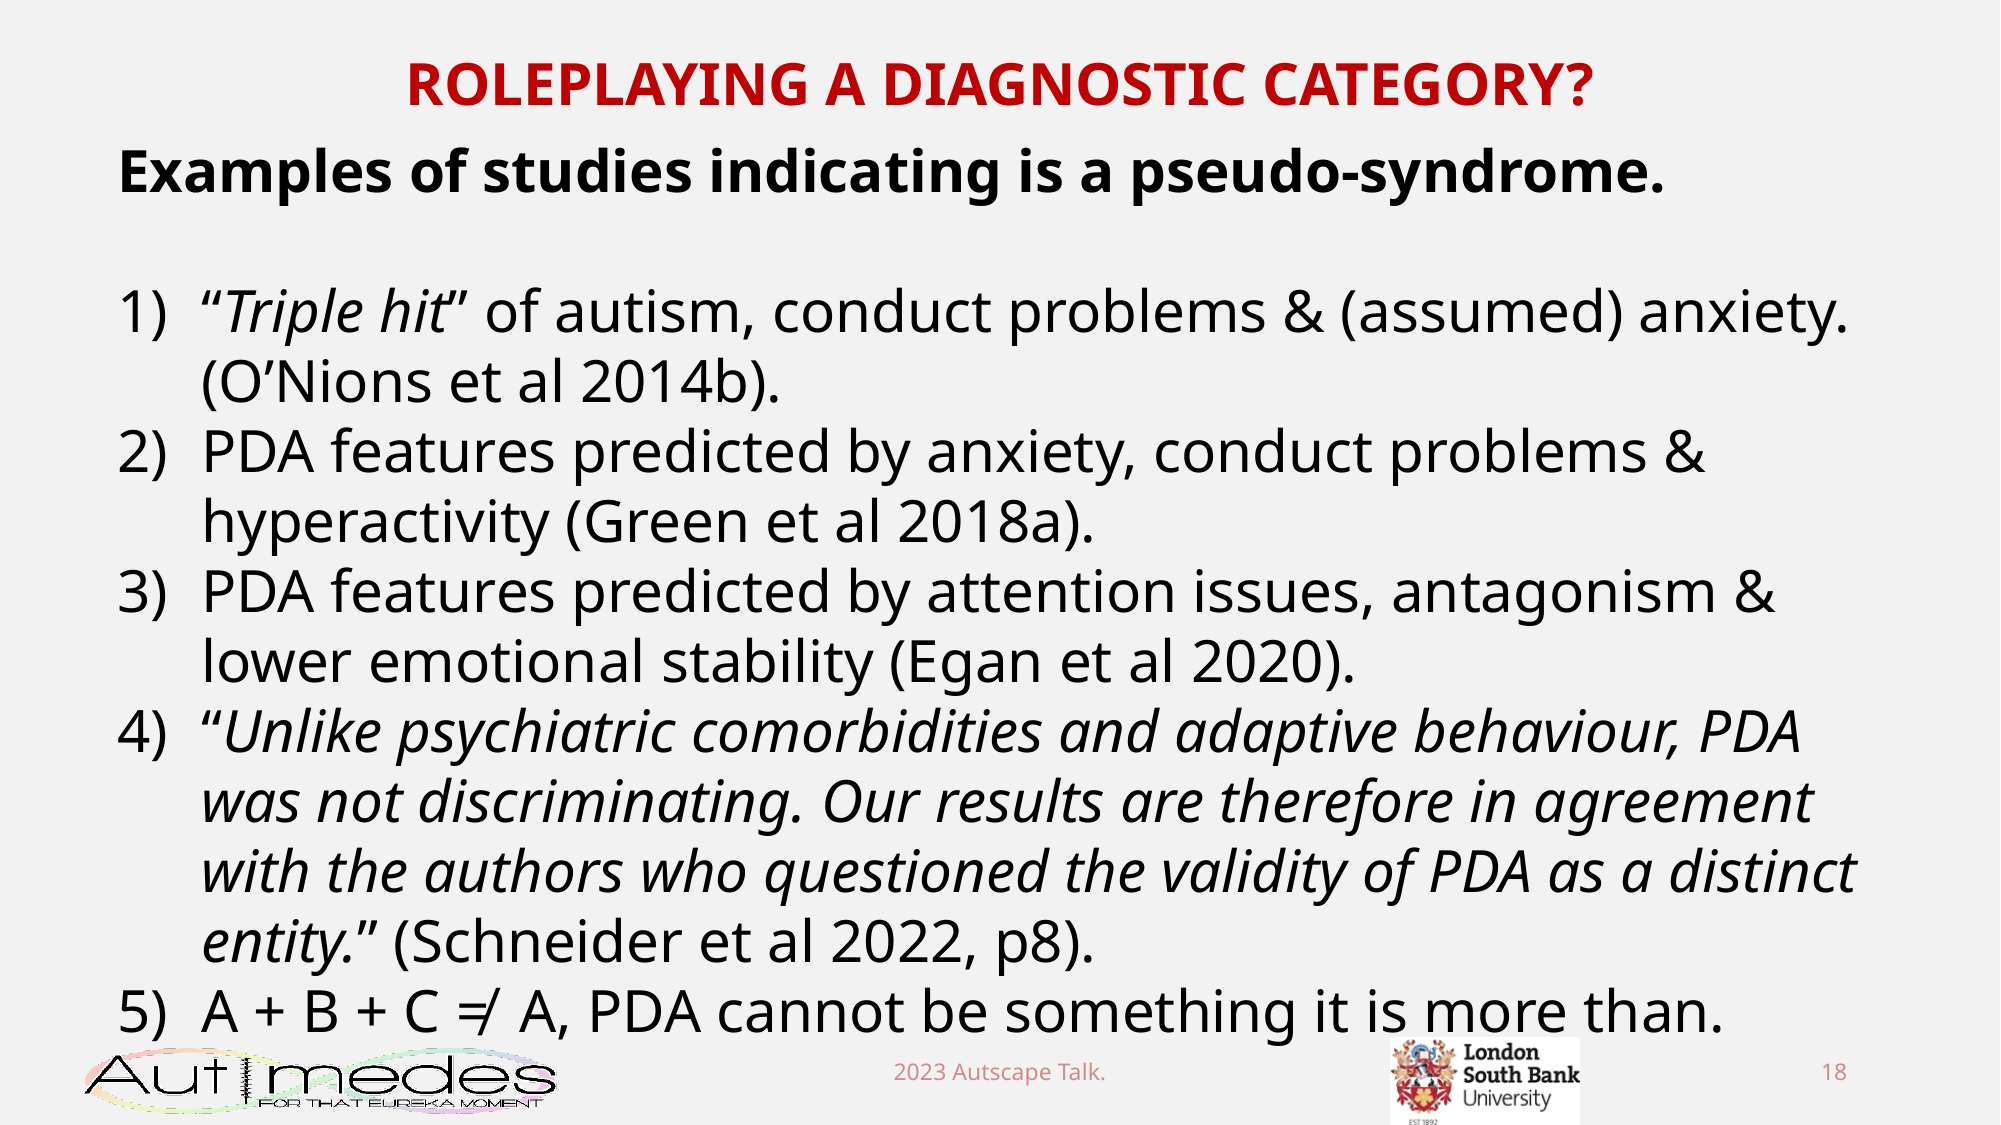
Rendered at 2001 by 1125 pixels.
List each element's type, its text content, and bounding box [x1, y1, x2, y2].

text_box Examples of studies indicating is a pseudo-syndrome. “Triple hit” of autism, conduct problems & (assumed) anxiety. (O’Nions et al 2014b). PDA features predicted by anxiety, conduct problems & hyperactivity (Green et al 2018a). PDA features predicted by attention issues, antagonism & lower emotional stability (Egan et al 2020). “Unlike psychiatric comorbidities and adaptive behaviour, PDA was not discriminating. Our results are therefore in agreement with the authors who questioned the validity of PDA as a distinct entity.” (Schneider et al 2022, p8). A + B + C ≠ A, PDA cannot be something it is more than. [102, 127, 1898, 1052]
picture [71, 1042, 567, 1120]
slide_number 18 [1412, 1052, 1863, 1103]
picture [1390, 1052, 1580, 1125]
text_box ROLEPLAYING A DIAGNOSTIC CATEGORY? [102, 39, 1898, 125]
footer 2023 Autscape Talk. [662, 1052, 1338, 1103]
